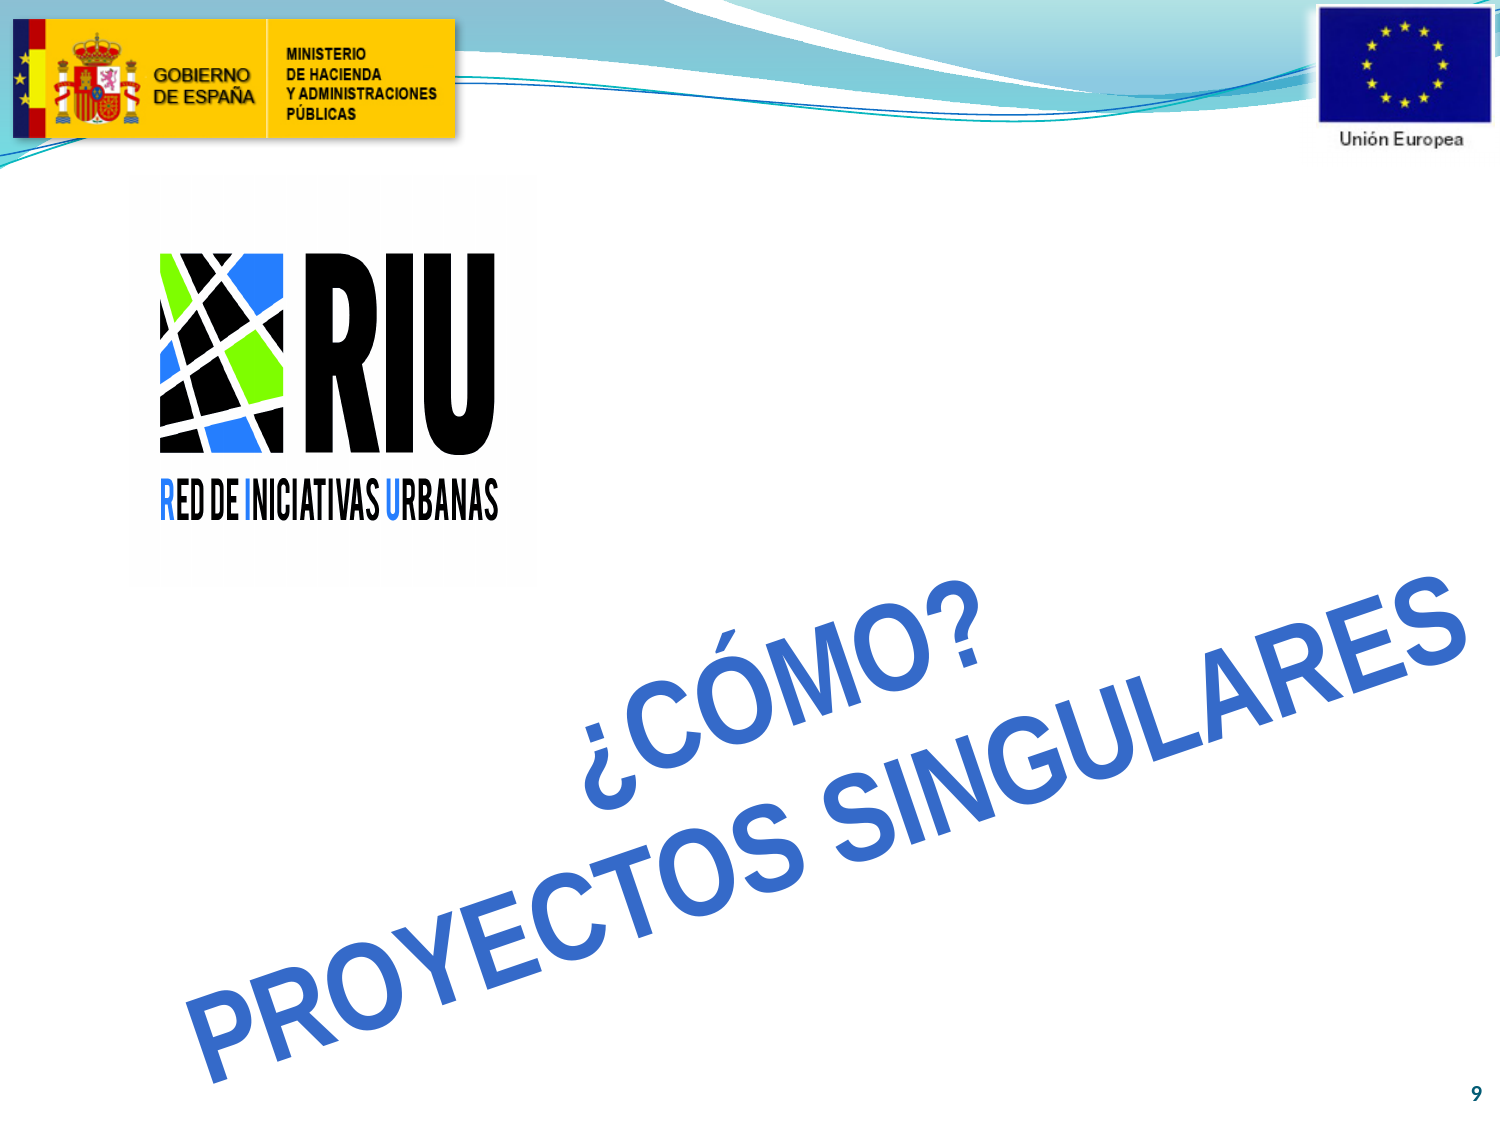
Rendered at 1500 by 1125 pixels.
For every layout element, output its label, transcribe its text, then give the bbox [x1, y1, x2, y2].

picture [1316, 4, 1495, 152]
text_box ¿Cómo? Proyectos SINGULARES [101, 378, 1500, 1122]
slide_number 9 [1411, 1058, 1483, 1106]
picture [129, 175, 538, 587]
picture [13, 19, 455, 138]
